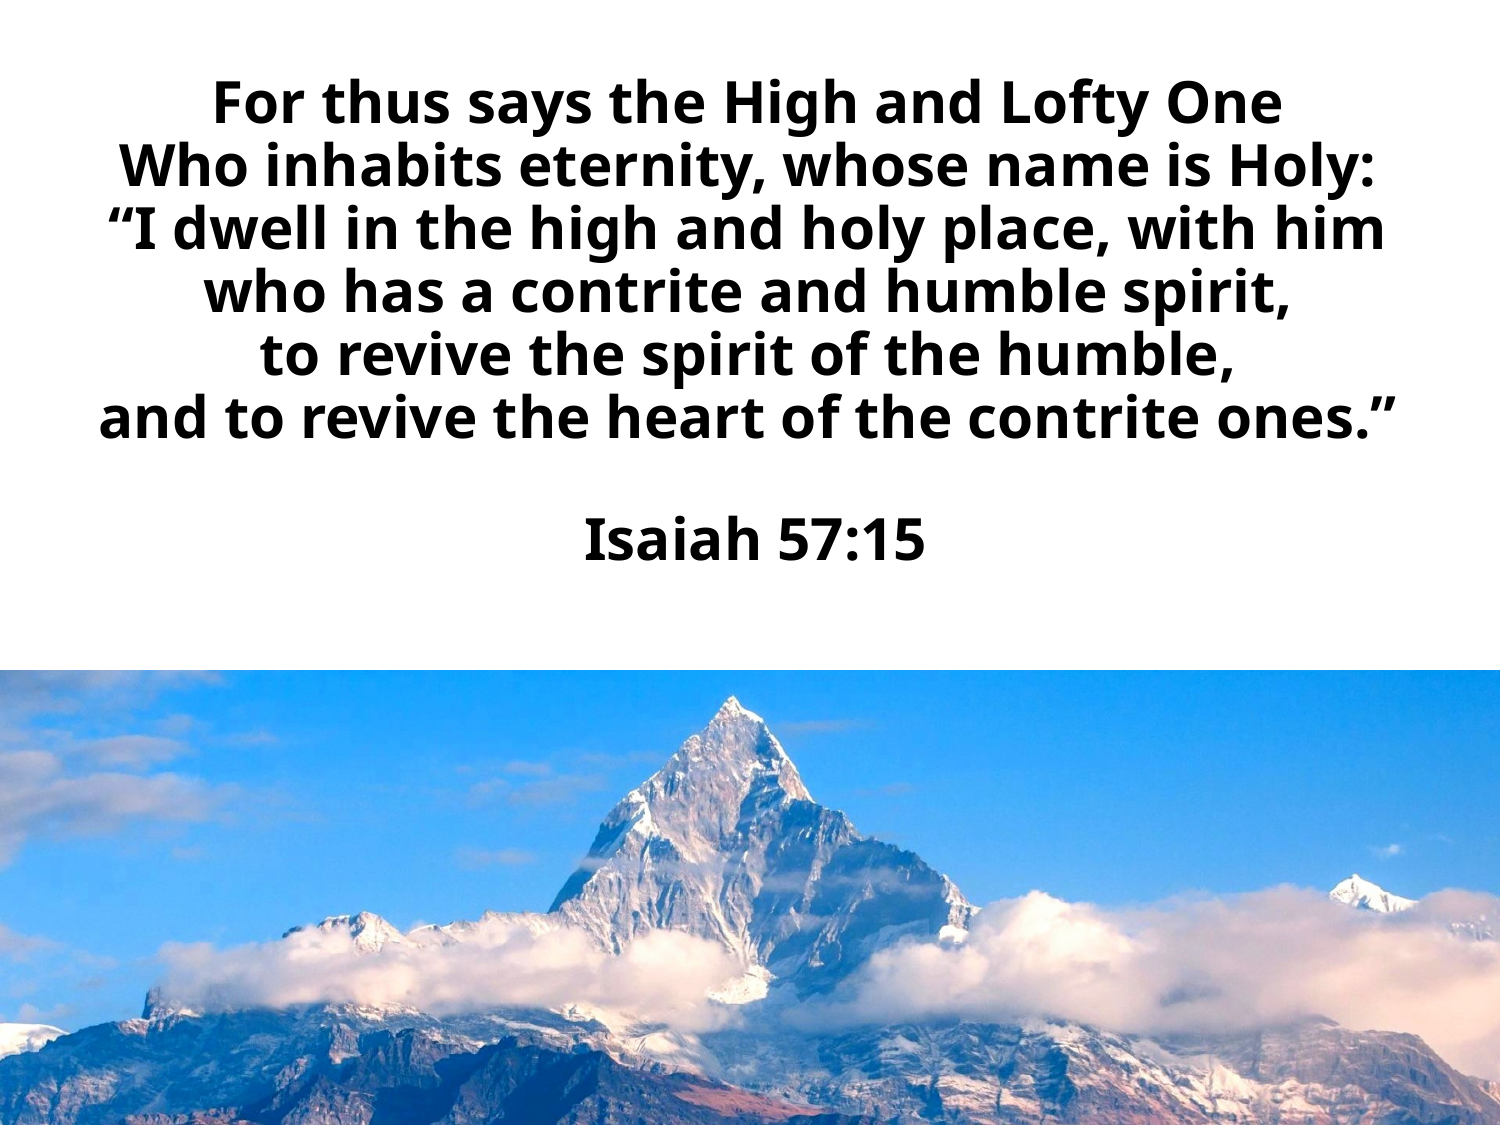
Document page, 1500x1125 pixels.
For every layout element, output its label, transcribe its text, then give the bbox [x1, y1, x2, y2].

subtitle For thus says the High and Lofty One Who inhabits eternity, whose name is Holy: “I dwell in the high and holy place, with him who has a contrite and humble spirit, to revive the spirit of the humble, and to revive the heart of the contrite ones.” Isaiah 57:15 [69, 66, 1442, 631]
picture [0, 670, 1500, 1125]
